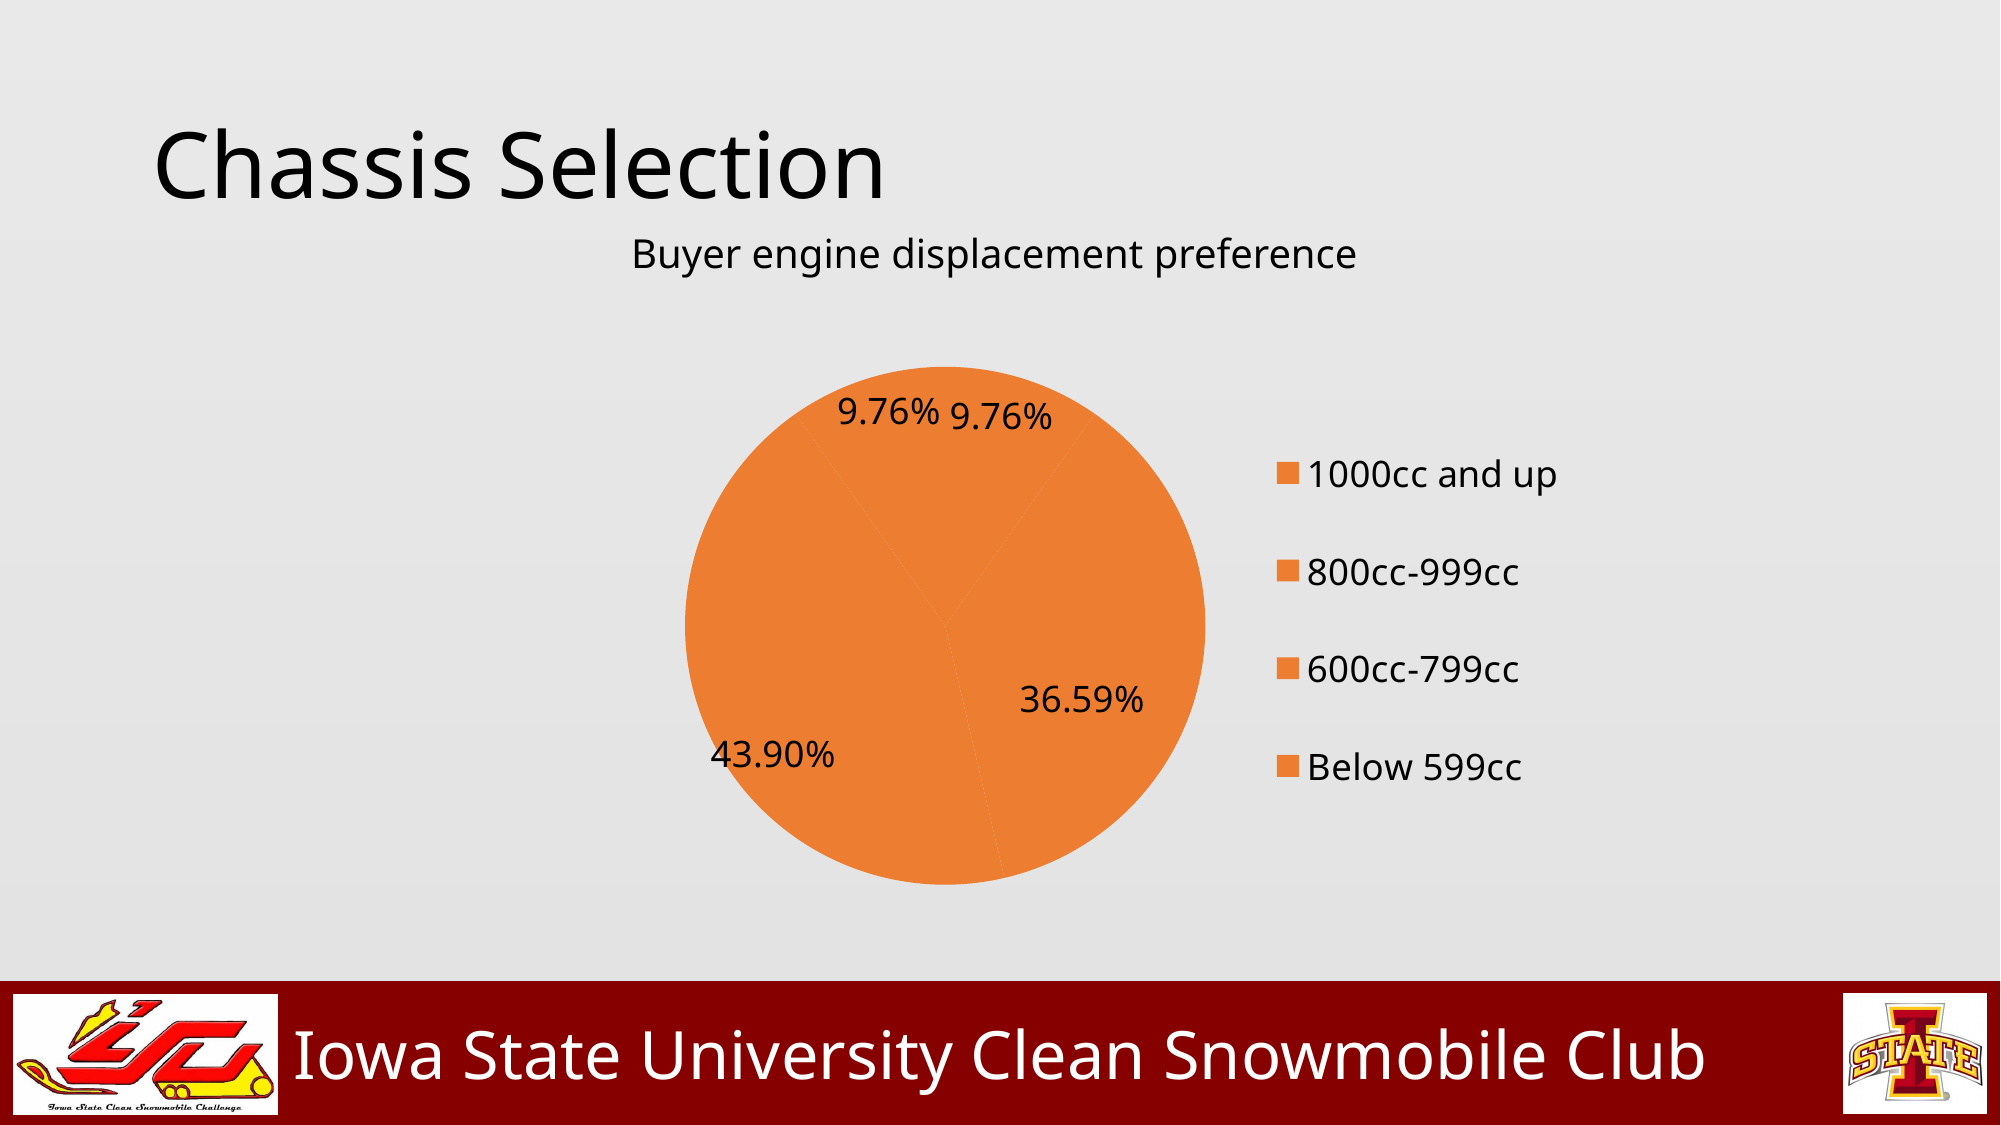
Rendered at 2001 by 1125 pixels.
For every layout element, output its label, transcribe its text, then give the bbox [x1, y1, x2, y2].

picture [1843, 993, 1987, 1114]
list Buyer engine displacement preference [601, 226, 1388, 320]
picture [13, 994, 278, 1115]
chart [574, 320, 1632, 915]
title Chassis Selection [137, 59, 1863, 278]
